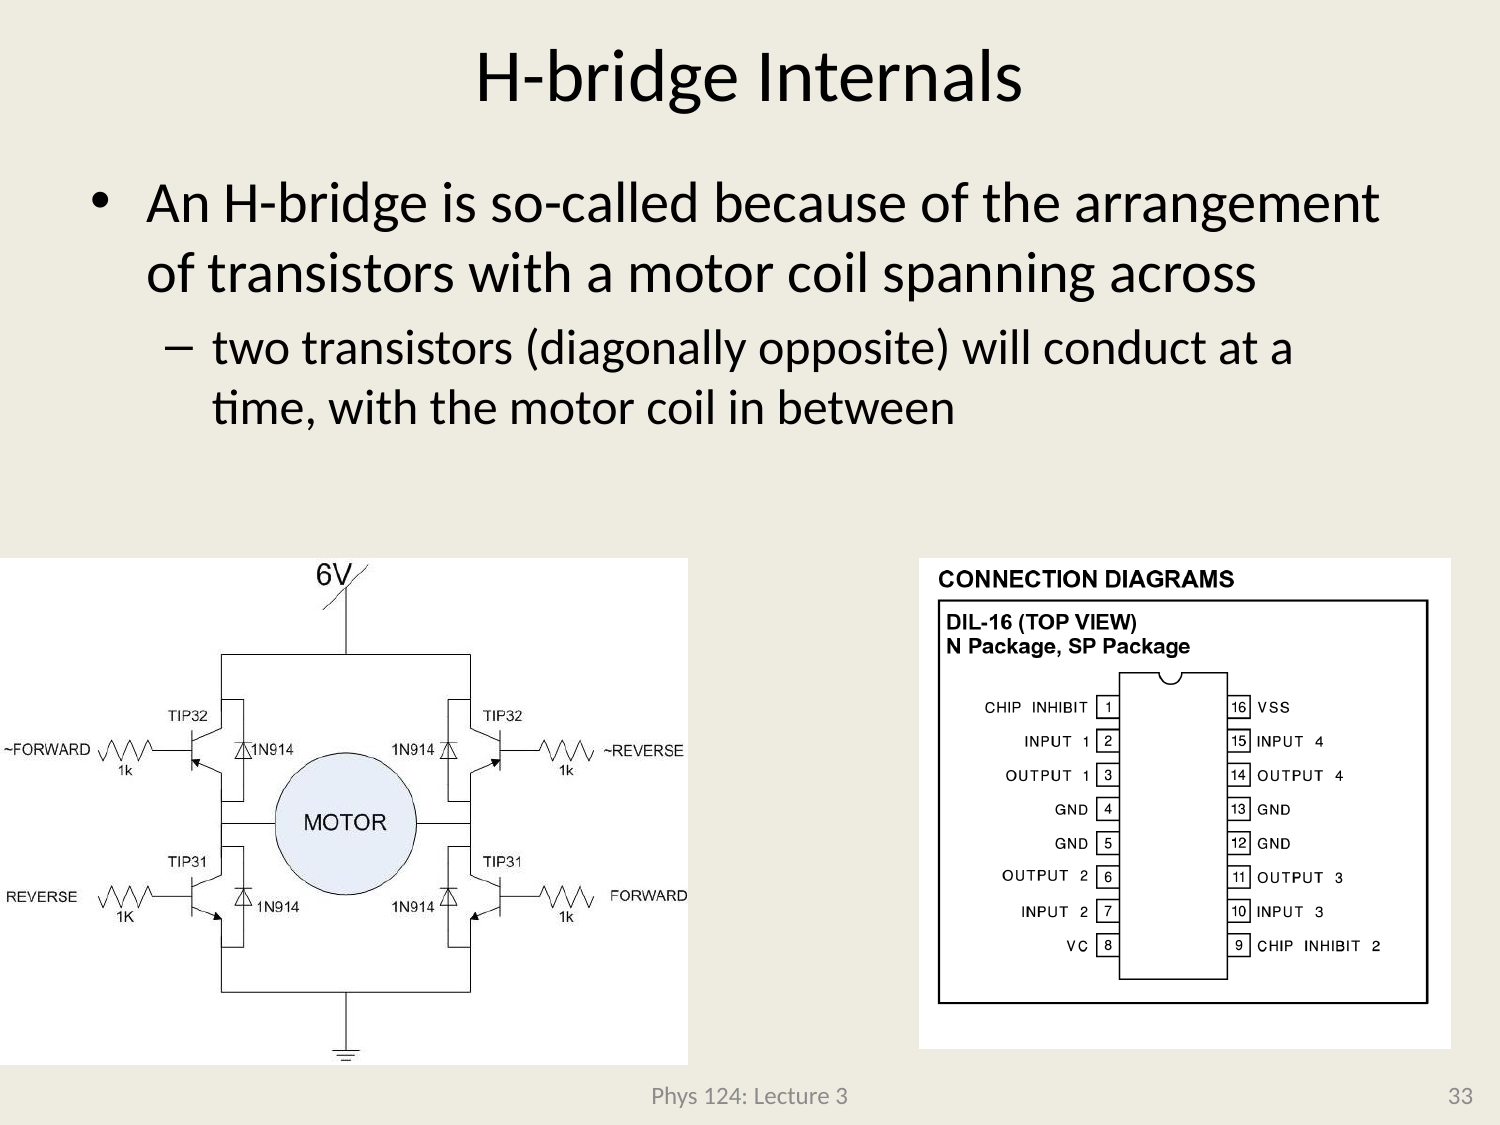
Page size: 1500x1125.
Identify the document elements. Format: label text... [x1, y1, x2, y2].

footer Phys 124: Lecture 3 [512, 1064, 988, 1125]
title H-bridge Internals [75, 11, 1425, 131]
picture [919, 557, 1452, 1050]
list An H-bridge is so-called because of the arrangement of transistors with a motor coil spanning across two transistors (diagonally opposite) will conduct at a time, with the motor coil in between [75, 156, 1425, 1065]
slide_number 33 [1138, 1064, 1489, 1125]
picture [0, 558, 688, 1065]
